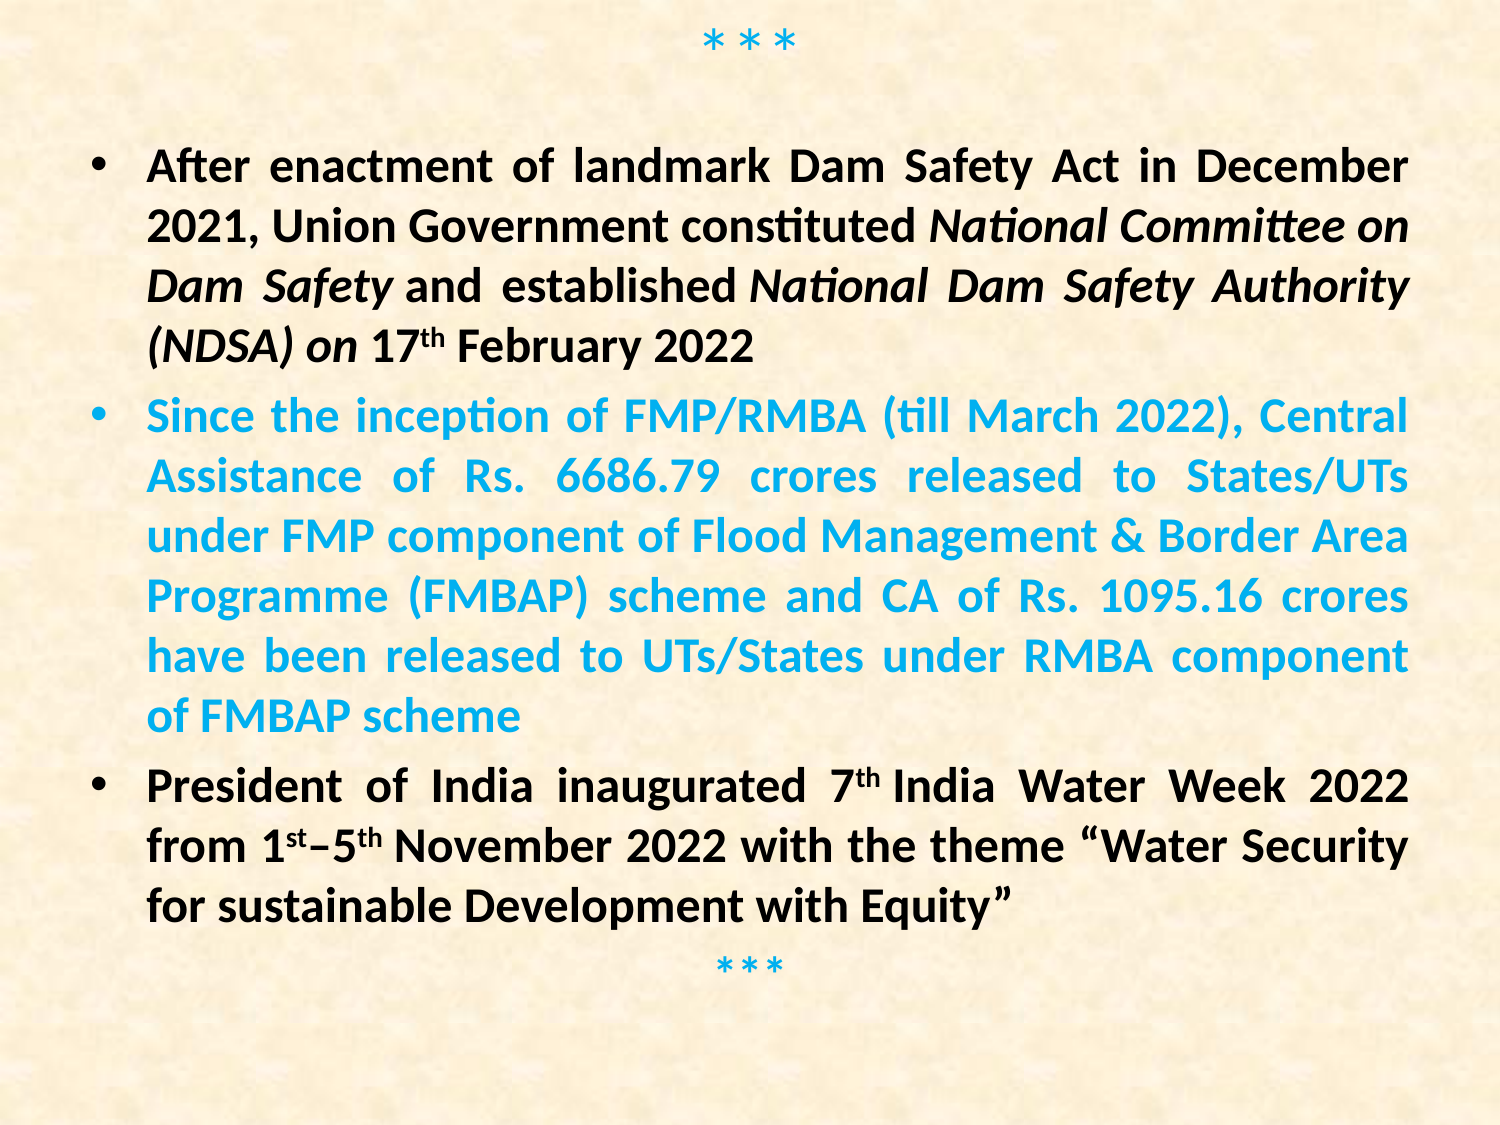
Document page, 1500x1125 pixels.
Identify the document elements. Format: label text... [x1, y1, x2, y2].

list After enactment of landmark Dam Safety Act in December 2021, Union Government constituted National Committee on Dam Safety and established National Dam Safety Authority (NDSA) on 17th February 2022 Since the inception of FMP/RMBA (till March 2022), Central Assistance of Rs. 6686.79 crores released to States/UTs under FMP component of Flood Management & Border Area Programme (FMBAP) scheme and CA of Rs. 1095.16 crores have been released to UTs/States under RMBA component of FMBAP scheme President of India inaugurated 7th India Water Week 2022 from 1st–5th November 2022 with the theme “Water Security for sustainable Development with Equity” *** [75, 125, 1425, 1005]
picture [0, 0, 1500, 1125]
title *** [75, 0, 1425, 102]
